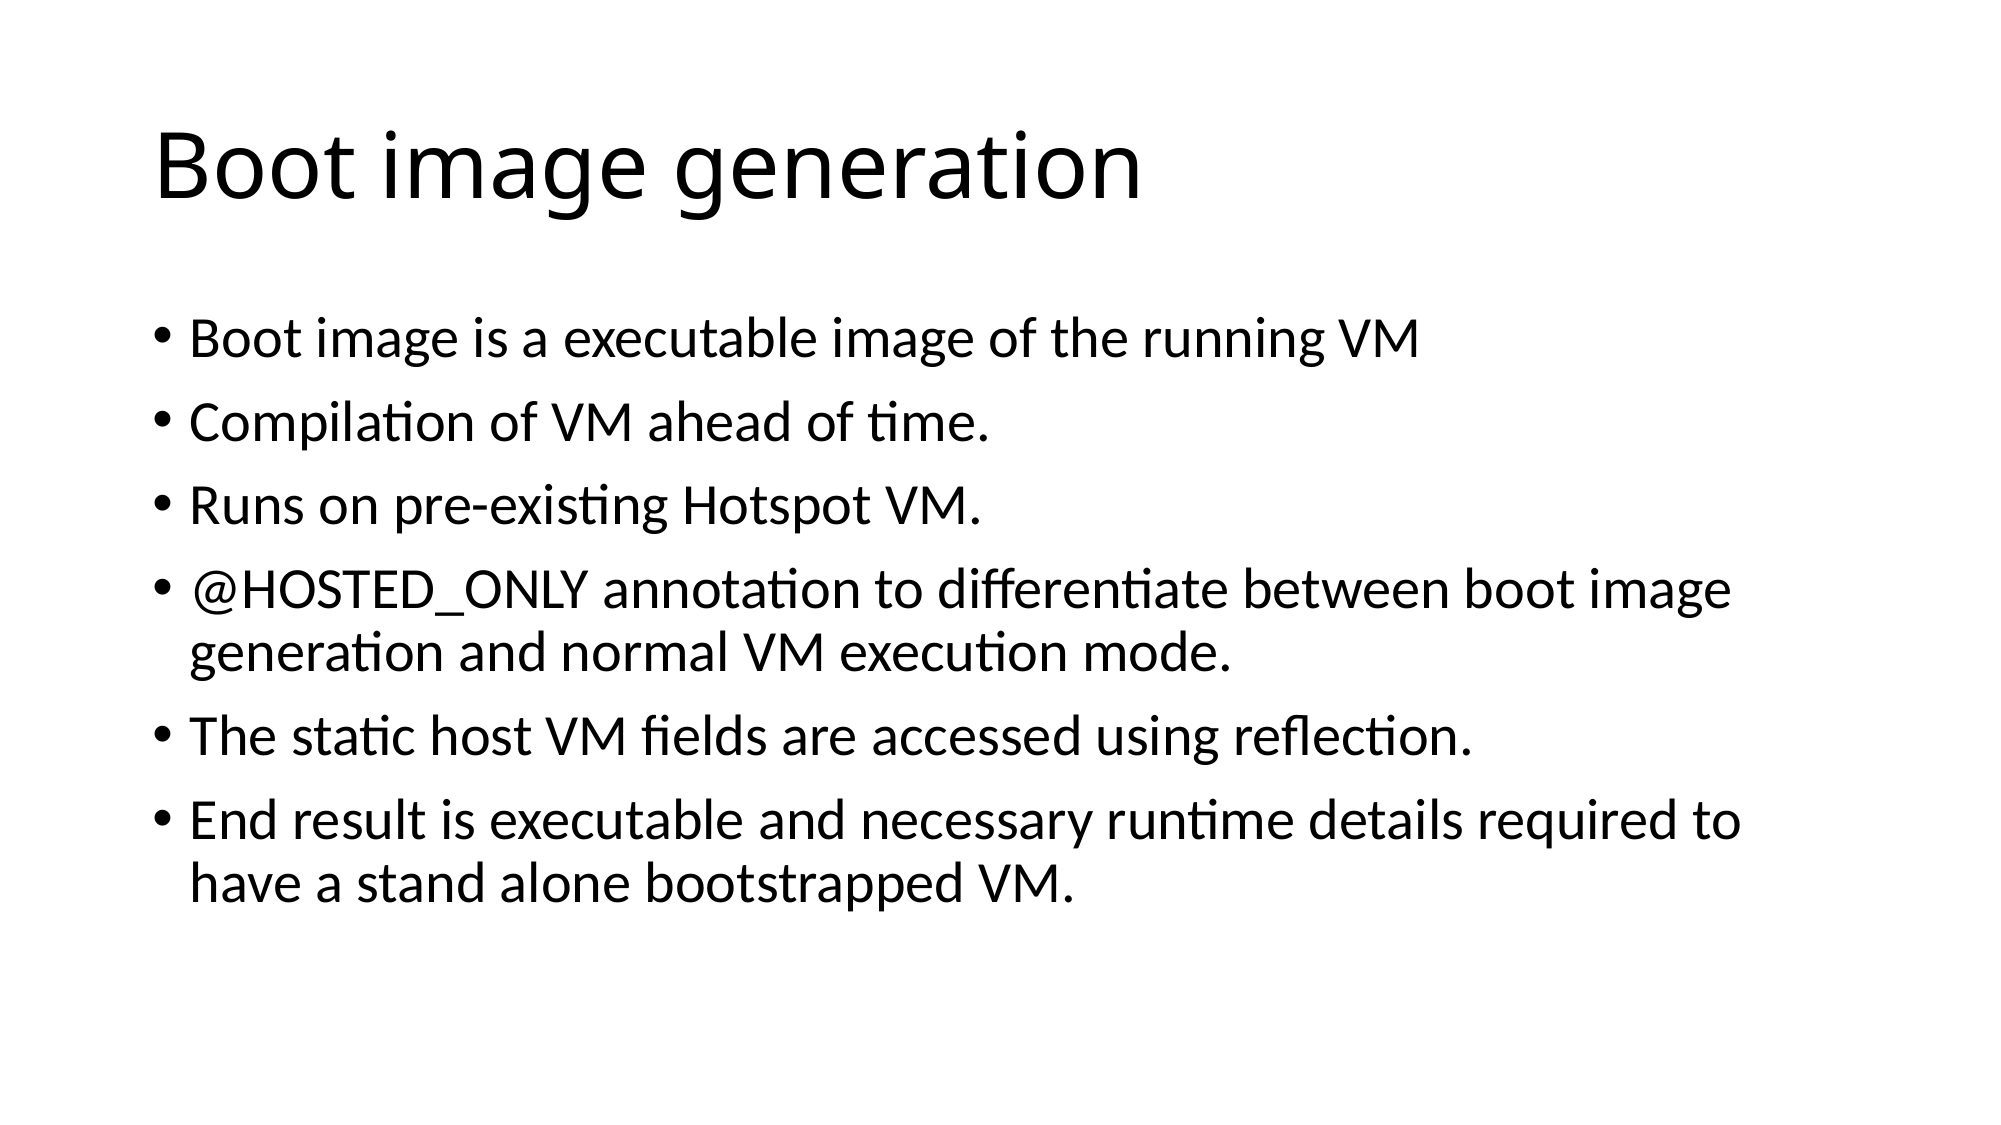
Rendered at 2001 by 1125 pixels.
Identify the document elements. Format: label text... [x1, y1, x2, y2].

list Boot image is a executable image of the running VM Compilation of VM ahead of time. Runs on pre-existing Hotspot VM. @HOSTED_ONLY annotation to differentiate between boot image generation and normal VM execution mode. The static host VM fields are accessed using reflection. End result is executable and necessary runtime details required to have a stand alone bootstrapped VM. [137, 299, 1863, 1014]
title Boot image generation [137, 59, 1863, 278]
